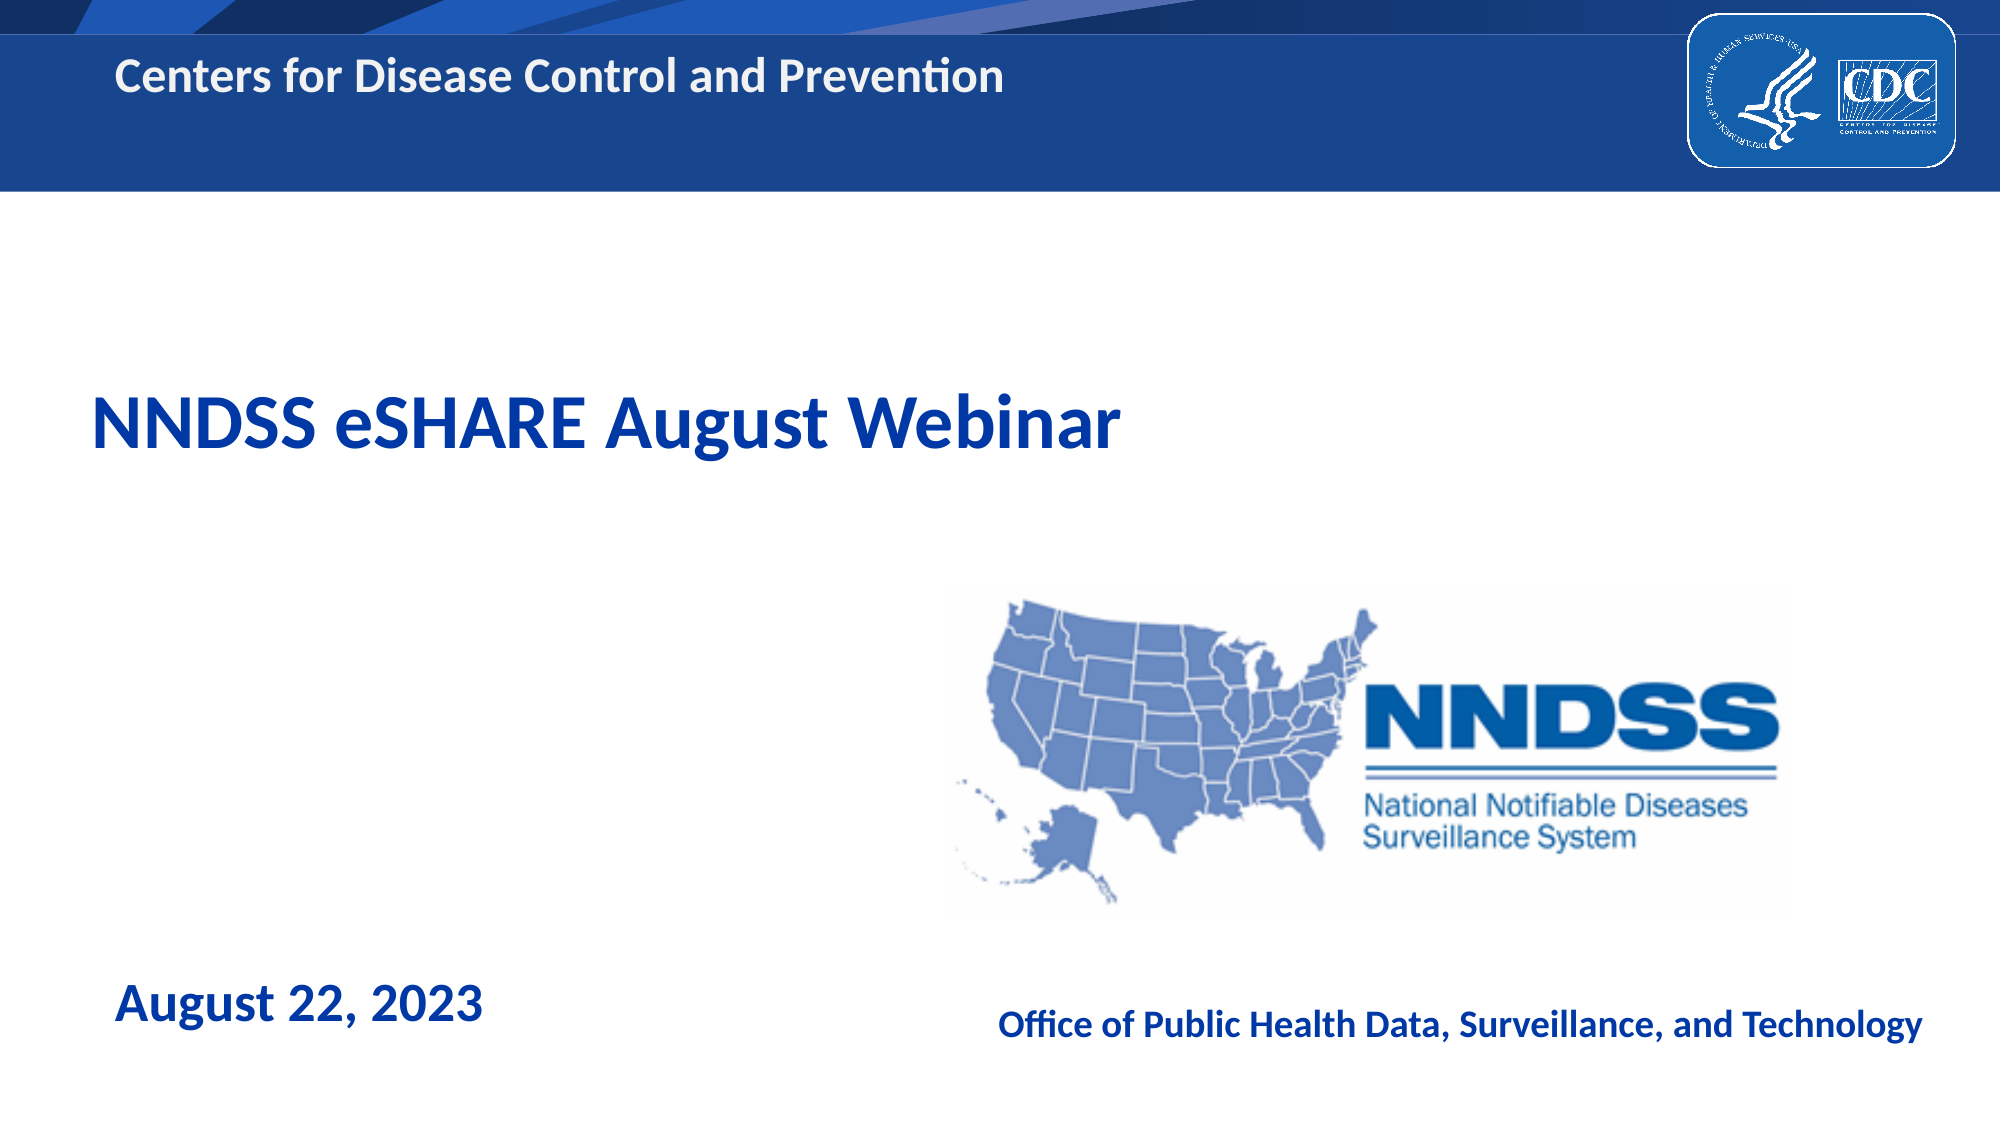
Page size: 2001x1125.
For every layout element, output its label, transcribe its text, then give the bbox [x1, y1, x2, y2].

picture [1687, 13, 1956, 168]
text_box Office of Public Health Data, Surveillance, and Technology [947, 985, 1974, 1074]
picture [947, 588, 1788, 919]
subtitle August 22, 2023 [99, 958, 1500, 1034]
title NNDSS eSHARE August Webinar [77, 372, 1878, 563]
